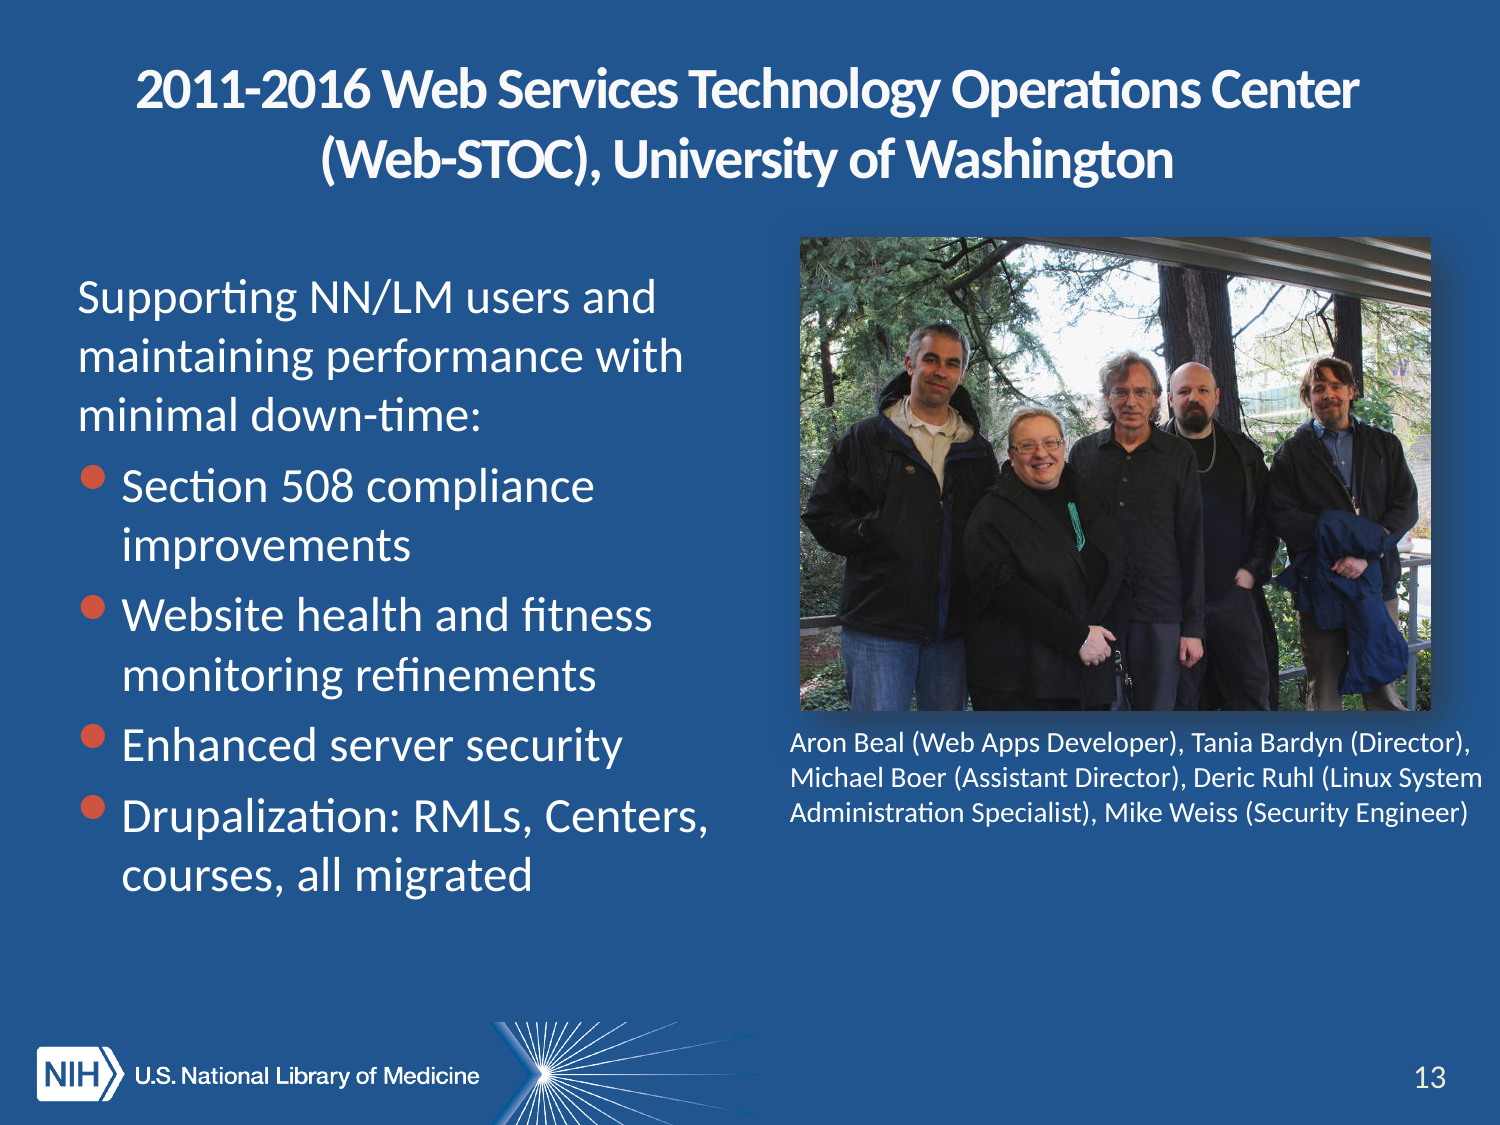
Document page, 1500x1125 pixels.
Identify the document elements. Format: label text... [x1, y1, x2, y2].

text_box Aron Beal (Web Apps Developer), Tania Bardyn (Director), Michael Boer (Assistant Director), Deric Ruhl (Linux System Administration Specialist), Mike Weiss (Security Engineer) [774, 715, 1500, 836]
list Supporting NN/LM users and maintaining performance with minimal down-time: Section 508 compliance improvements Website health and fitness monitoring refinements Enhanced server security Drupalization: RMLs, Centers, courses, all migrated [62, 256, 775, 913]
slide_number 13 [1379, 1037, 1480, 1113]
title 2011-2016 Web Services Technology Operations Center (Web-STOC), University of Washington [87, 22, 1408, 198]
picture [0, 1022, 763, 1125]
picture [799, 237, 1431, 711]
